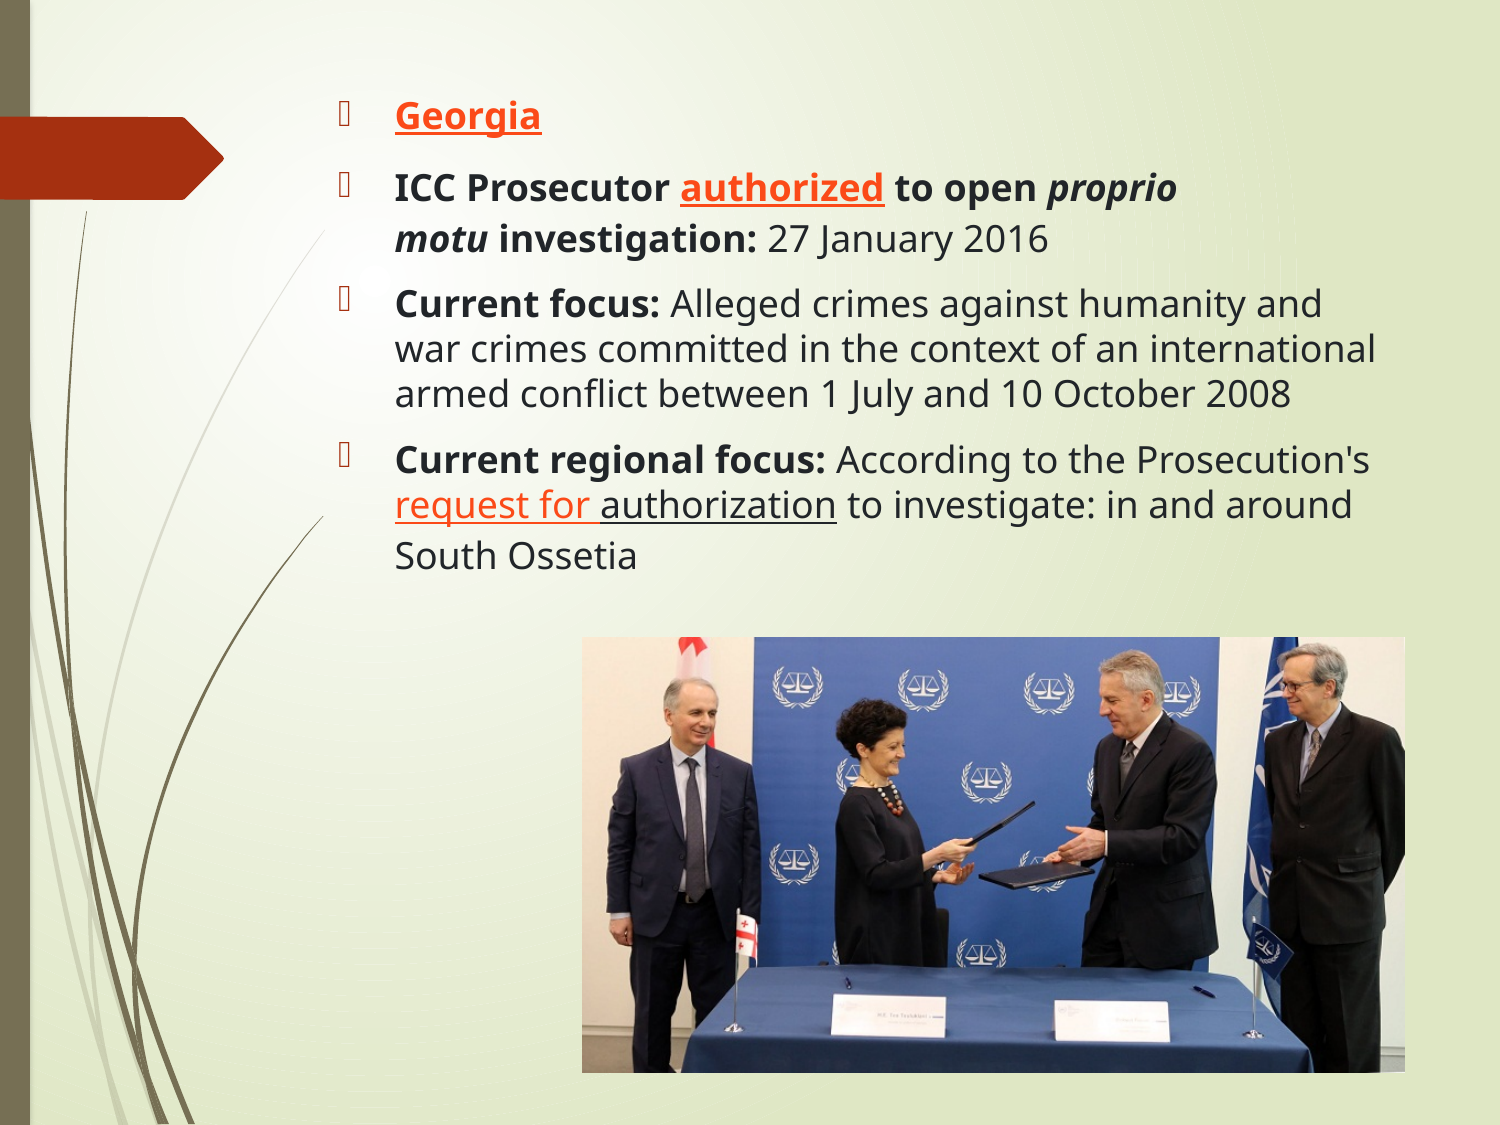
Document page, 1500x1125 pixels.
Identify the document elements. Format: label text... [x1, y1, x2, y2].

picture [582, 637, 1405, 1073]
list Georgia ICC Prosecutor authorized to open proprio motu investigation: 27 January 2016 Current focus: Alleged crimes against humanity and war crimes committed in the context of an international armed conflict between 1 July and 10 October 2008 Current regional focus: According to the Prosecution's request for authorization to investigate: in and around South Ossetia [323, 84, 1405, 704]
